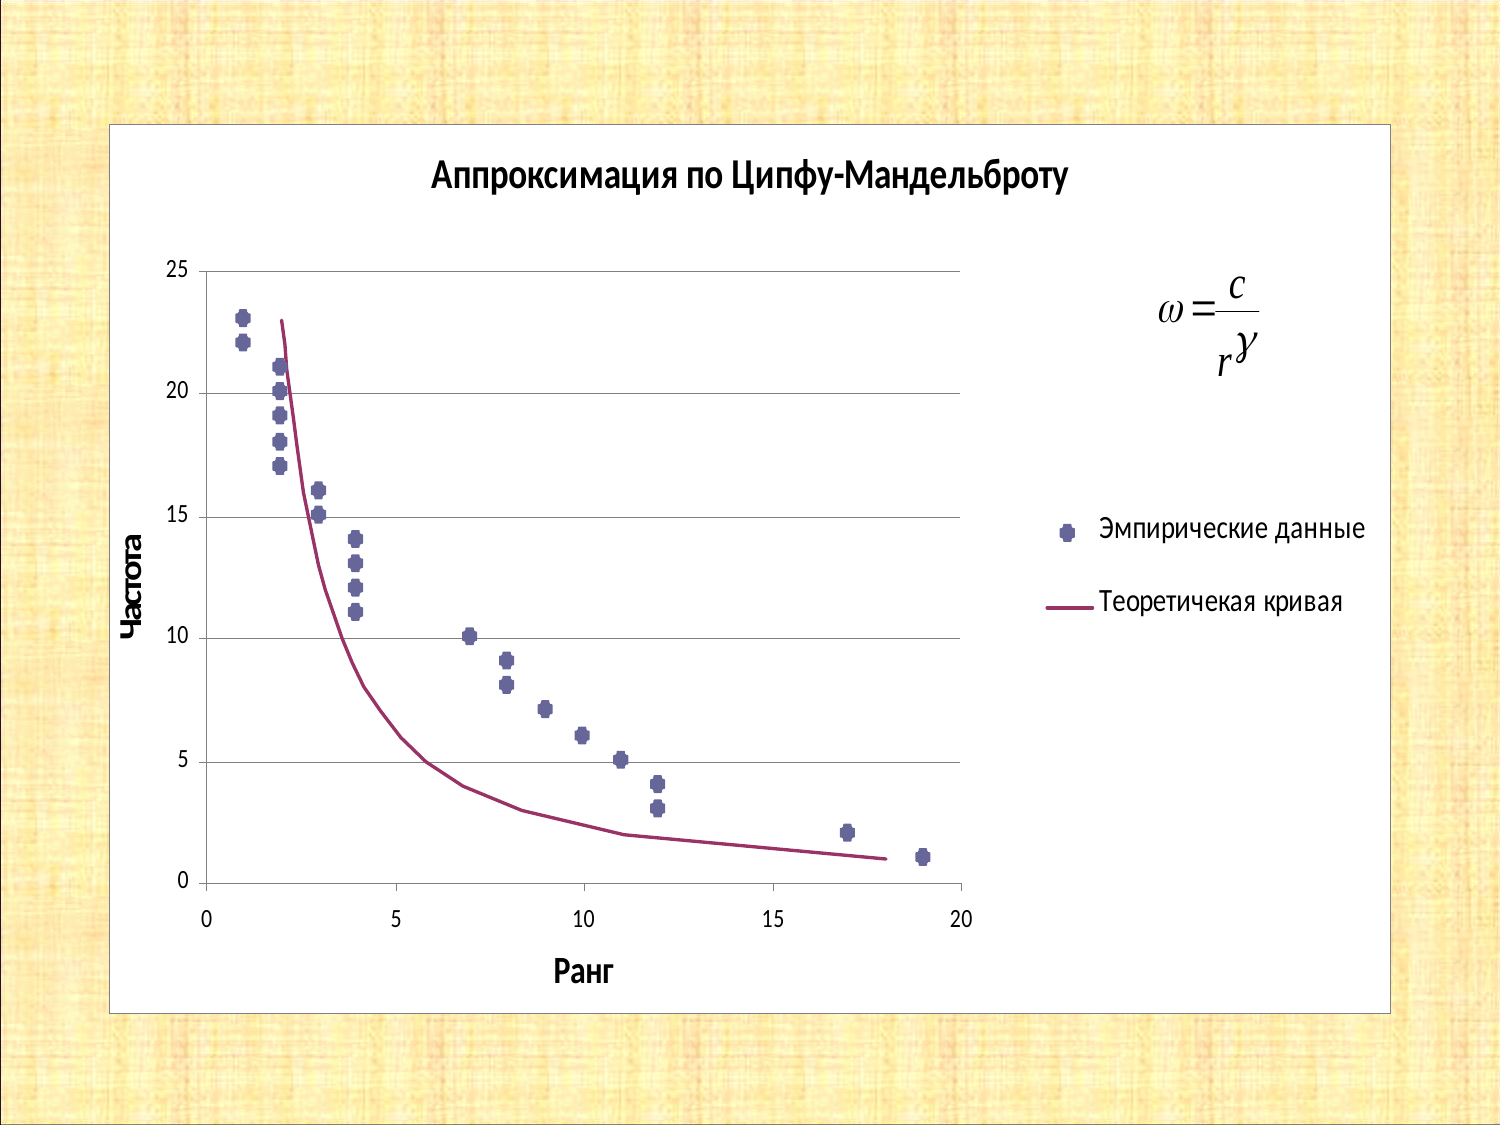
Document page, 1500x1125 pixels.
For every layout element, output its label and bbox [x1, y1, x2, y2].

picture [0, 0, 1500, 1125]
text_box [100, 113, 1400, 1024]
